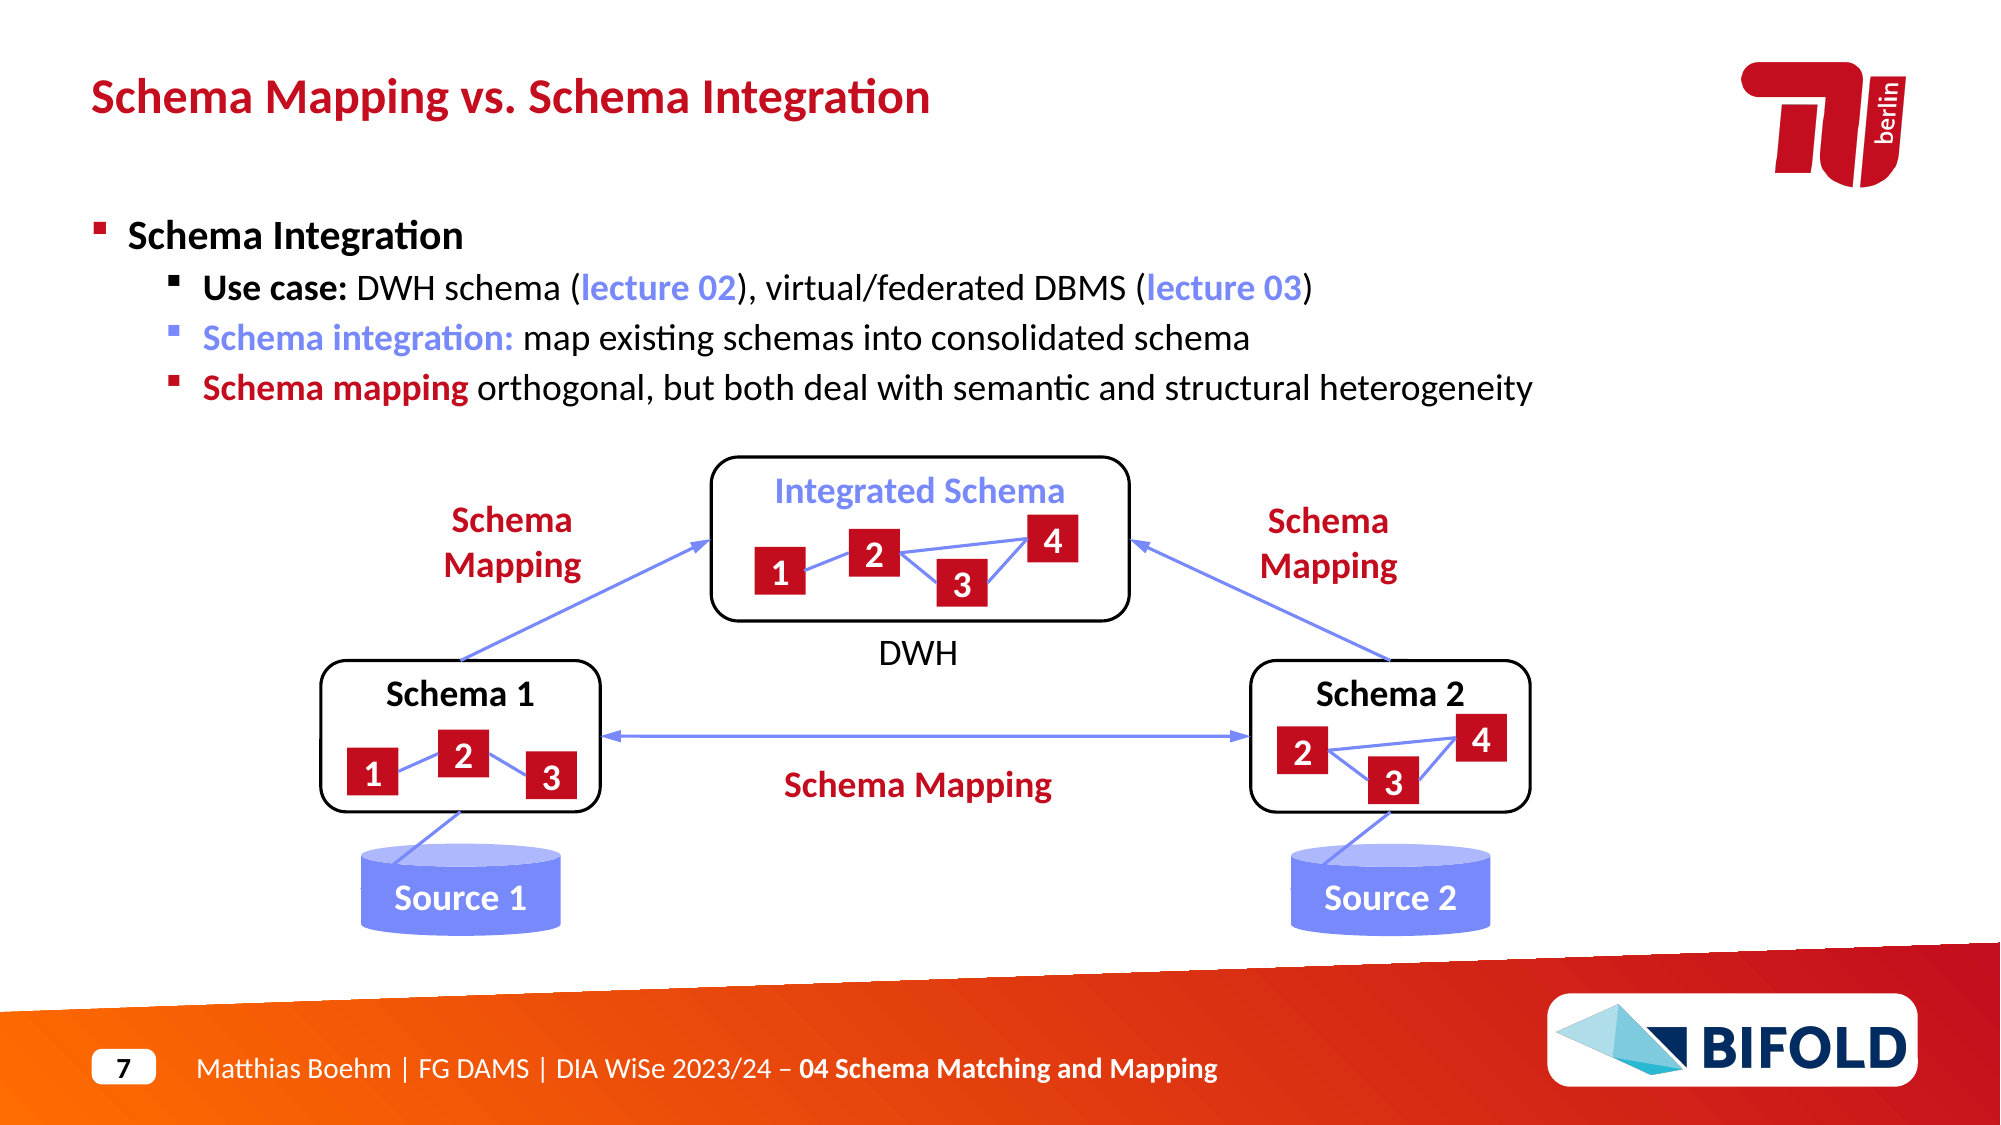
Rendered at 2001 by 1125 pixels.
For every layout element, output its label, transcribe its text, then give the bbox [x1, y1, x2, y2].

text_box DWH [835, 621, 1001, 681]
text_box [320, 660, 601, 936]
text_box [1250, 660, 1531, 937]
picture [1556, 1004, 1906, 1075]
text_box Schema Mapping [1213, 488, 1444, 593]
picture [1741, 62, 1906, 188]
list Schema Mapping vs. Schema Integration [91, 65, 1455, 183]
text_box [711, 456, 1130, 621]
list Schema Integration Use case: DWH schema (lecture 02), virtual/federated DBMS (lecture 03) Schema integration: map existing schemas into consolidated schema Schema mapping orthogonal, but both deal with semantic and structural heterogeneity [90, 208, 1908, 948]
text_box Schema Mapping [397, 487, 628, 593]
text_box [1129, 539, 1391, 661]
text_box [460, 539, 712, 661]
text_box Schema Mapping [728, 753, 1108, 813]
